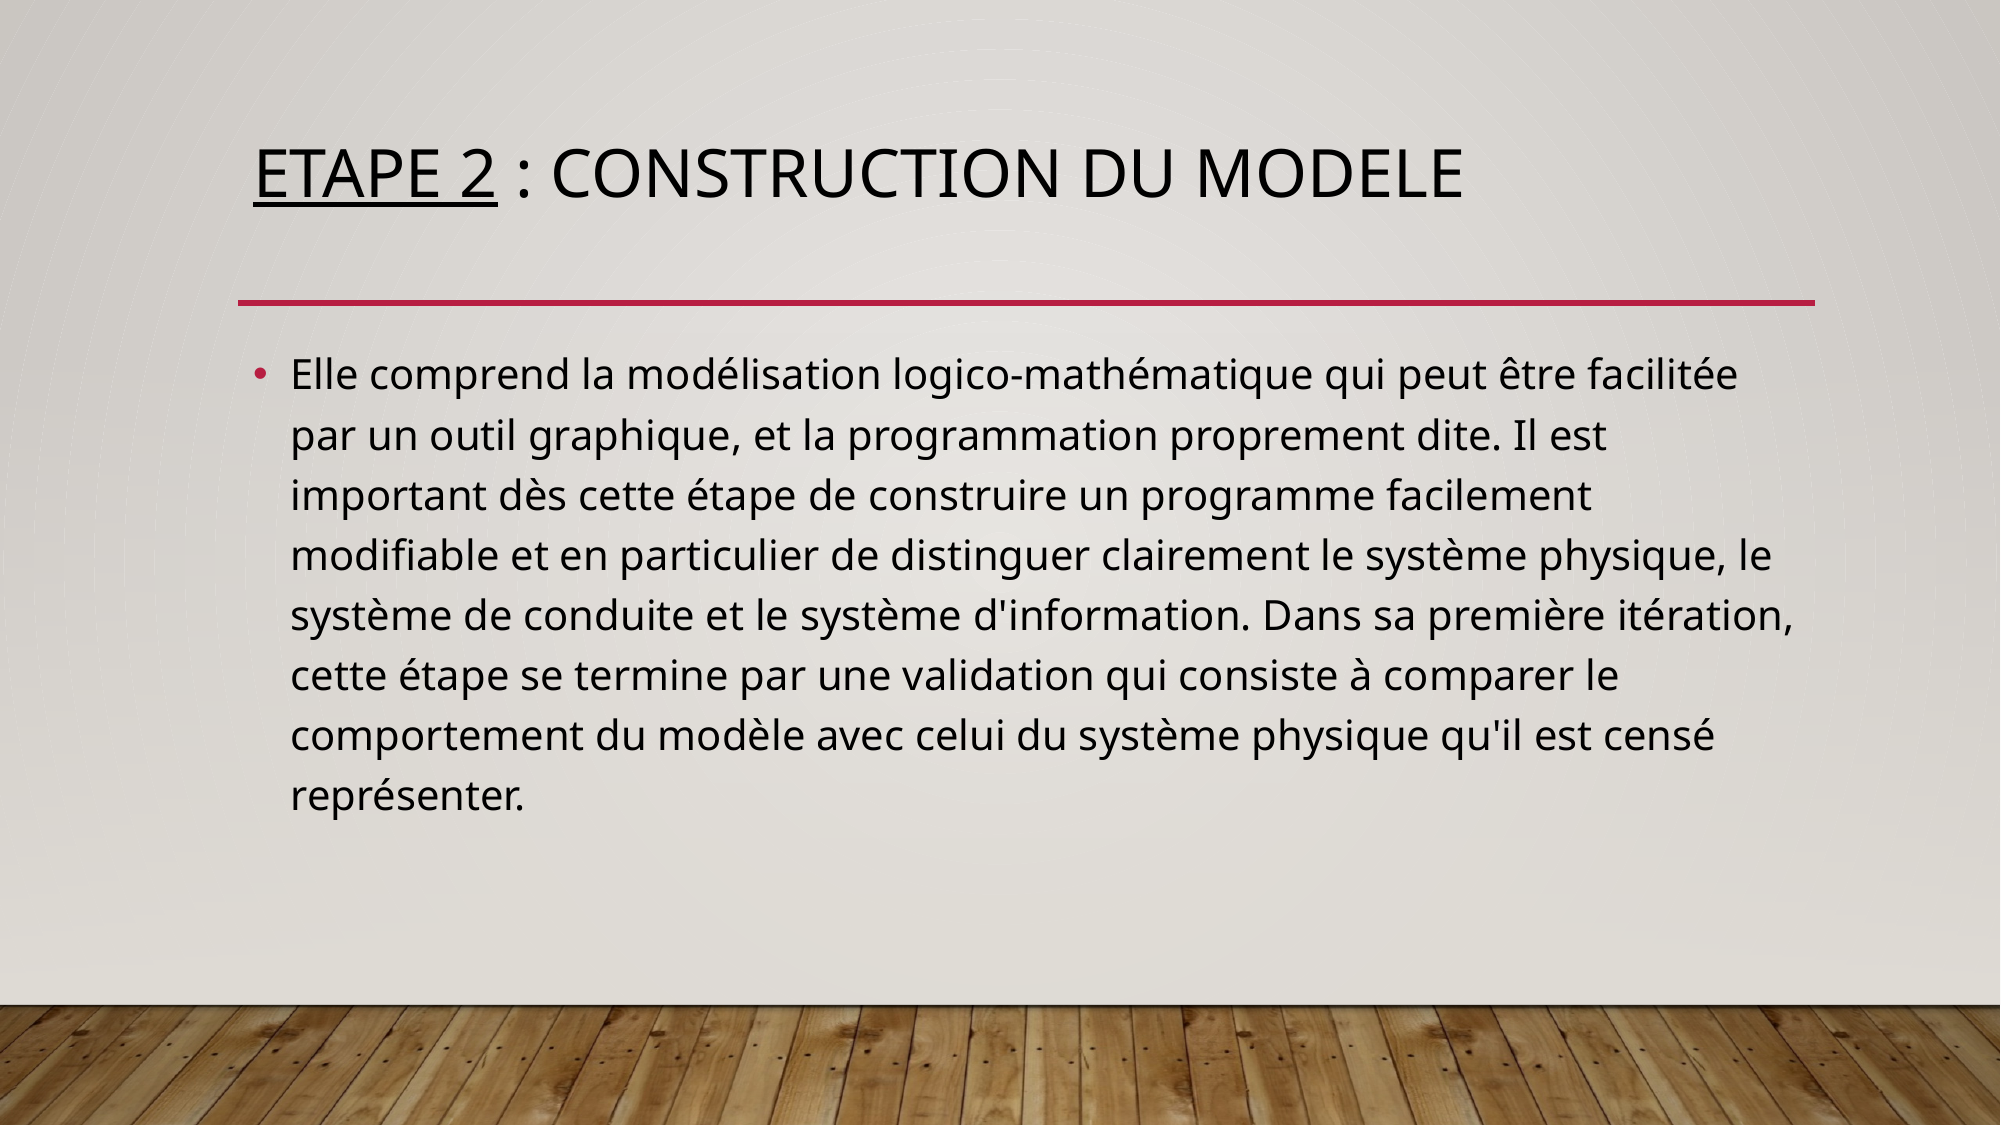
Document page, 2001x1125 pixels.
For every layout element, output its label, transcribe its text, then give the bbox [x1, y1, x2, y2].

title Etape 2 : CONSTRUCTION DU MODELE [238, 131, 1814, 305]
picture [0, 1005, 2000, 1125]
list Elle comprend la modélisation logico-mathématique qui peut être facilitée par un outil graphique, et la programmation proprement dite. Il est important dès cette étape de construire un programme facilement modifiable et en particulier de distinguer clairement le système physique, le système de conduite et le système d'information. Dans sa première itération, cette étape se termine par une validation qui consiste à comparer le comportement du modèle avec celui du système physique qu'il est censé représenter. [238, 330, 1814, 897]
